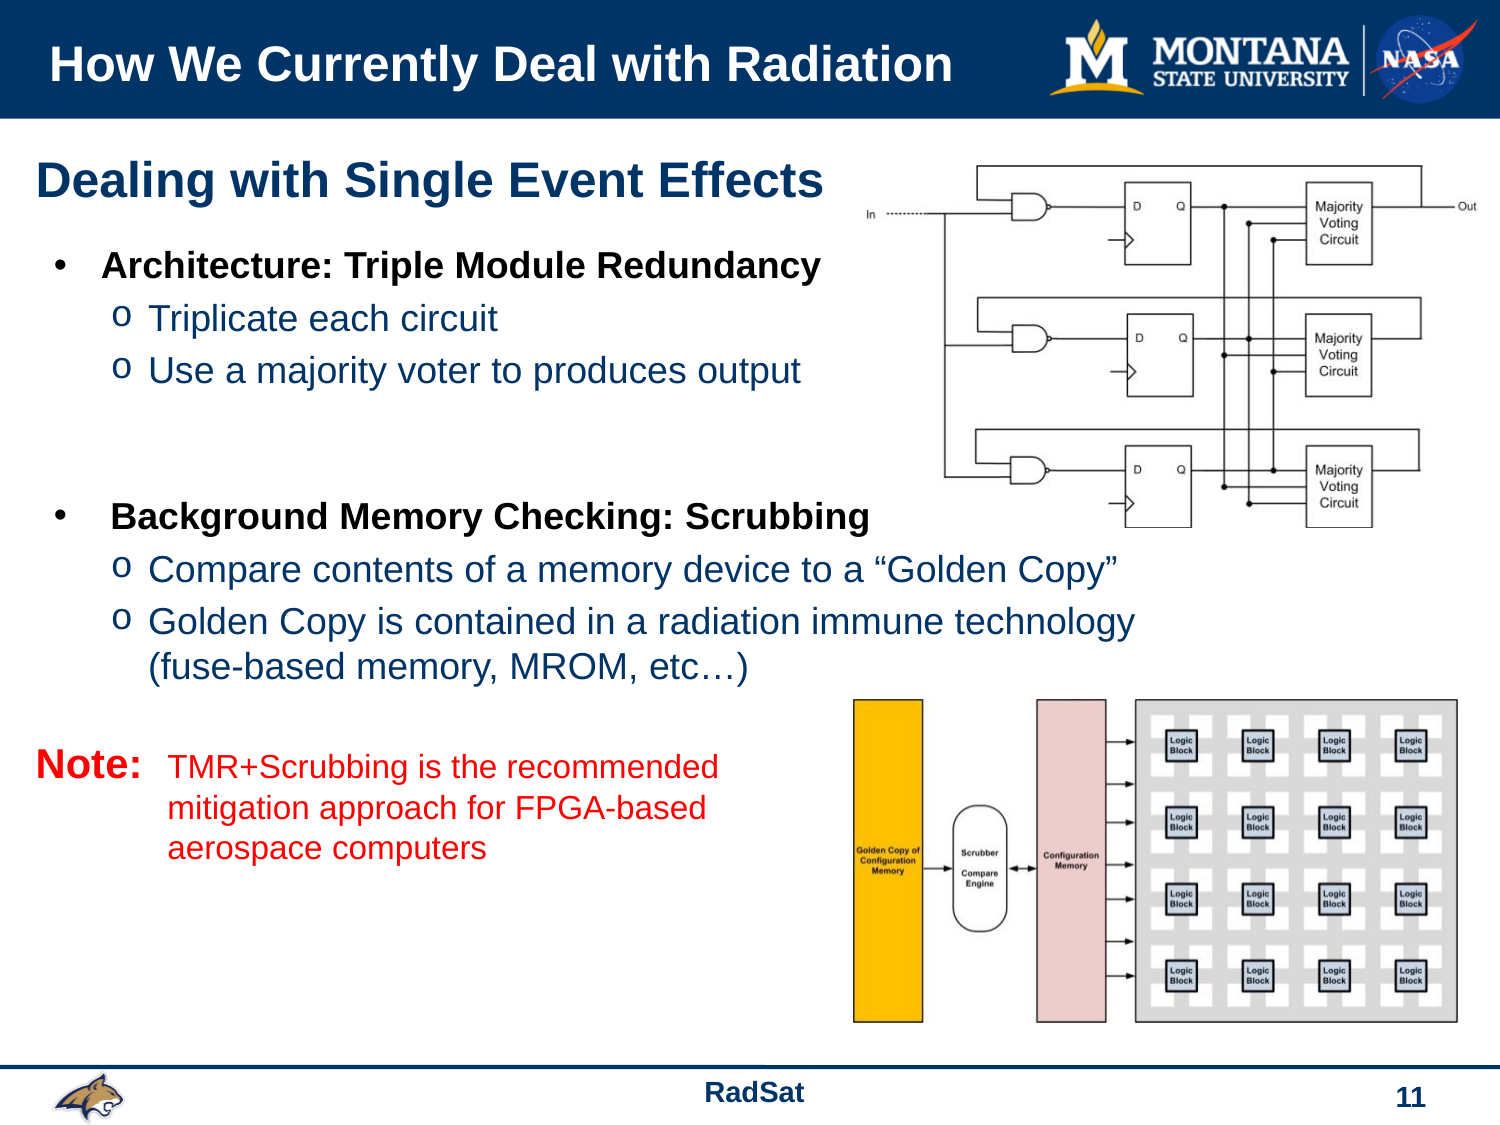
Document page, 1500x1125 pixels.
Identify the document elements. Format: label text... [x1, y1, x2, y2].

title How We Currently Deal with Radiation [33, 29, 1065, 94]
picture [866, 164, 1477, 529]
list Dealing with Single Event Effects Architecture: Triple Module Redundancy Triplicate each circuit Use a majority voter to produces output Background Memory Checking: Scrubbing Compare contents of a memory device to a “Golden Copy” Golden Copy is contained in a radiation immune technology (fuse-based memory, MROM, etc…) Note: TMR+Scrubbing is the recommended mitigation approach for FPGA-based aerospace computers [20, 140, 1179, 1055]
picture [1050, 13, 1485, 107]
picture [46, 1067, 125, 1125]
slide_number 11 [1357, 1070, 1465, 1116]
picture [853, 699, 1459, 1023]
